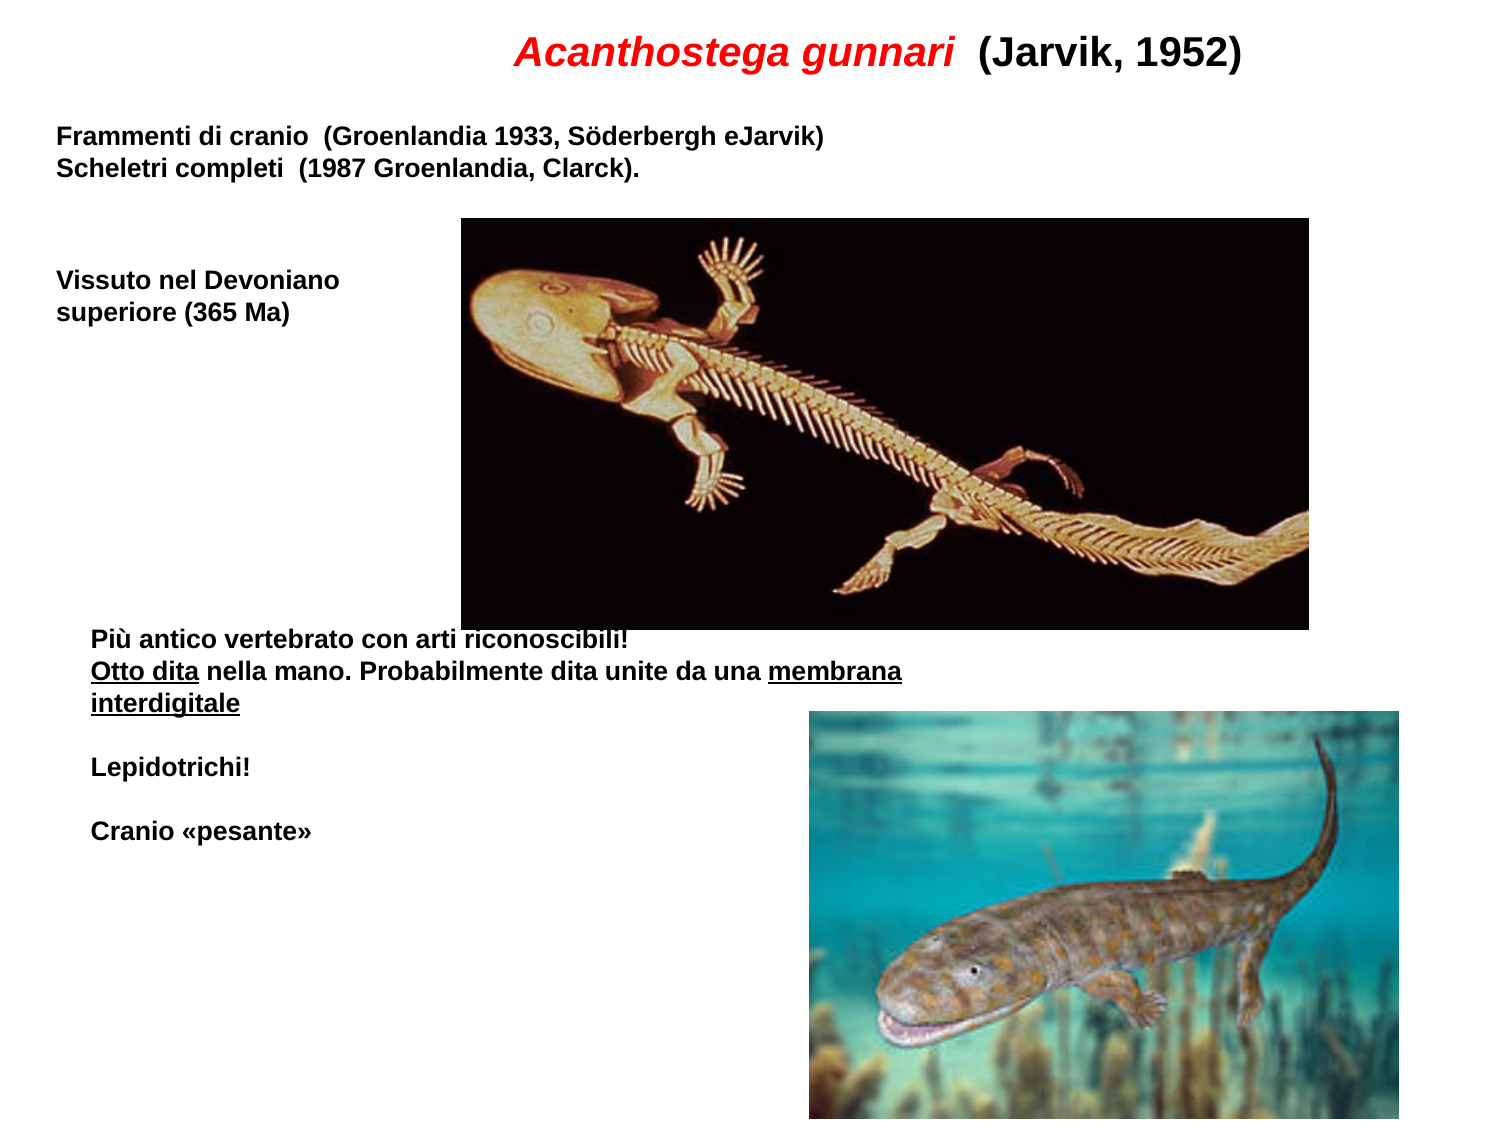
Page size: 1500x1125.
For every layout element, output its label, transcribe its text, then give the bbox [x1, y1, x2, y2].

text_box Acanthostega gunnari (Jarvik, 1952) [499, 17, 1423, 83]
picture [461, 218, 1309, 630]
text_box Vissuto nel Devoniano superiore (365 Ma) [41, 255, 378, 334]
text_box Più antico vertebrato con arti riconoscibili! Otto dita nella mano. Probabilmente dita unite da una membrana interdigitale Lepidotrichi! Cranio «pesante» [75, 614, 923, 853]
picture [808, 710, 1400, 1120]
text_box Frammenti di cranio (Groenlandia 1933, Söderbergh eJarvik) Scheletri completi (1987 Groenlandia, Clarck). [41, 111, 885, 190]
